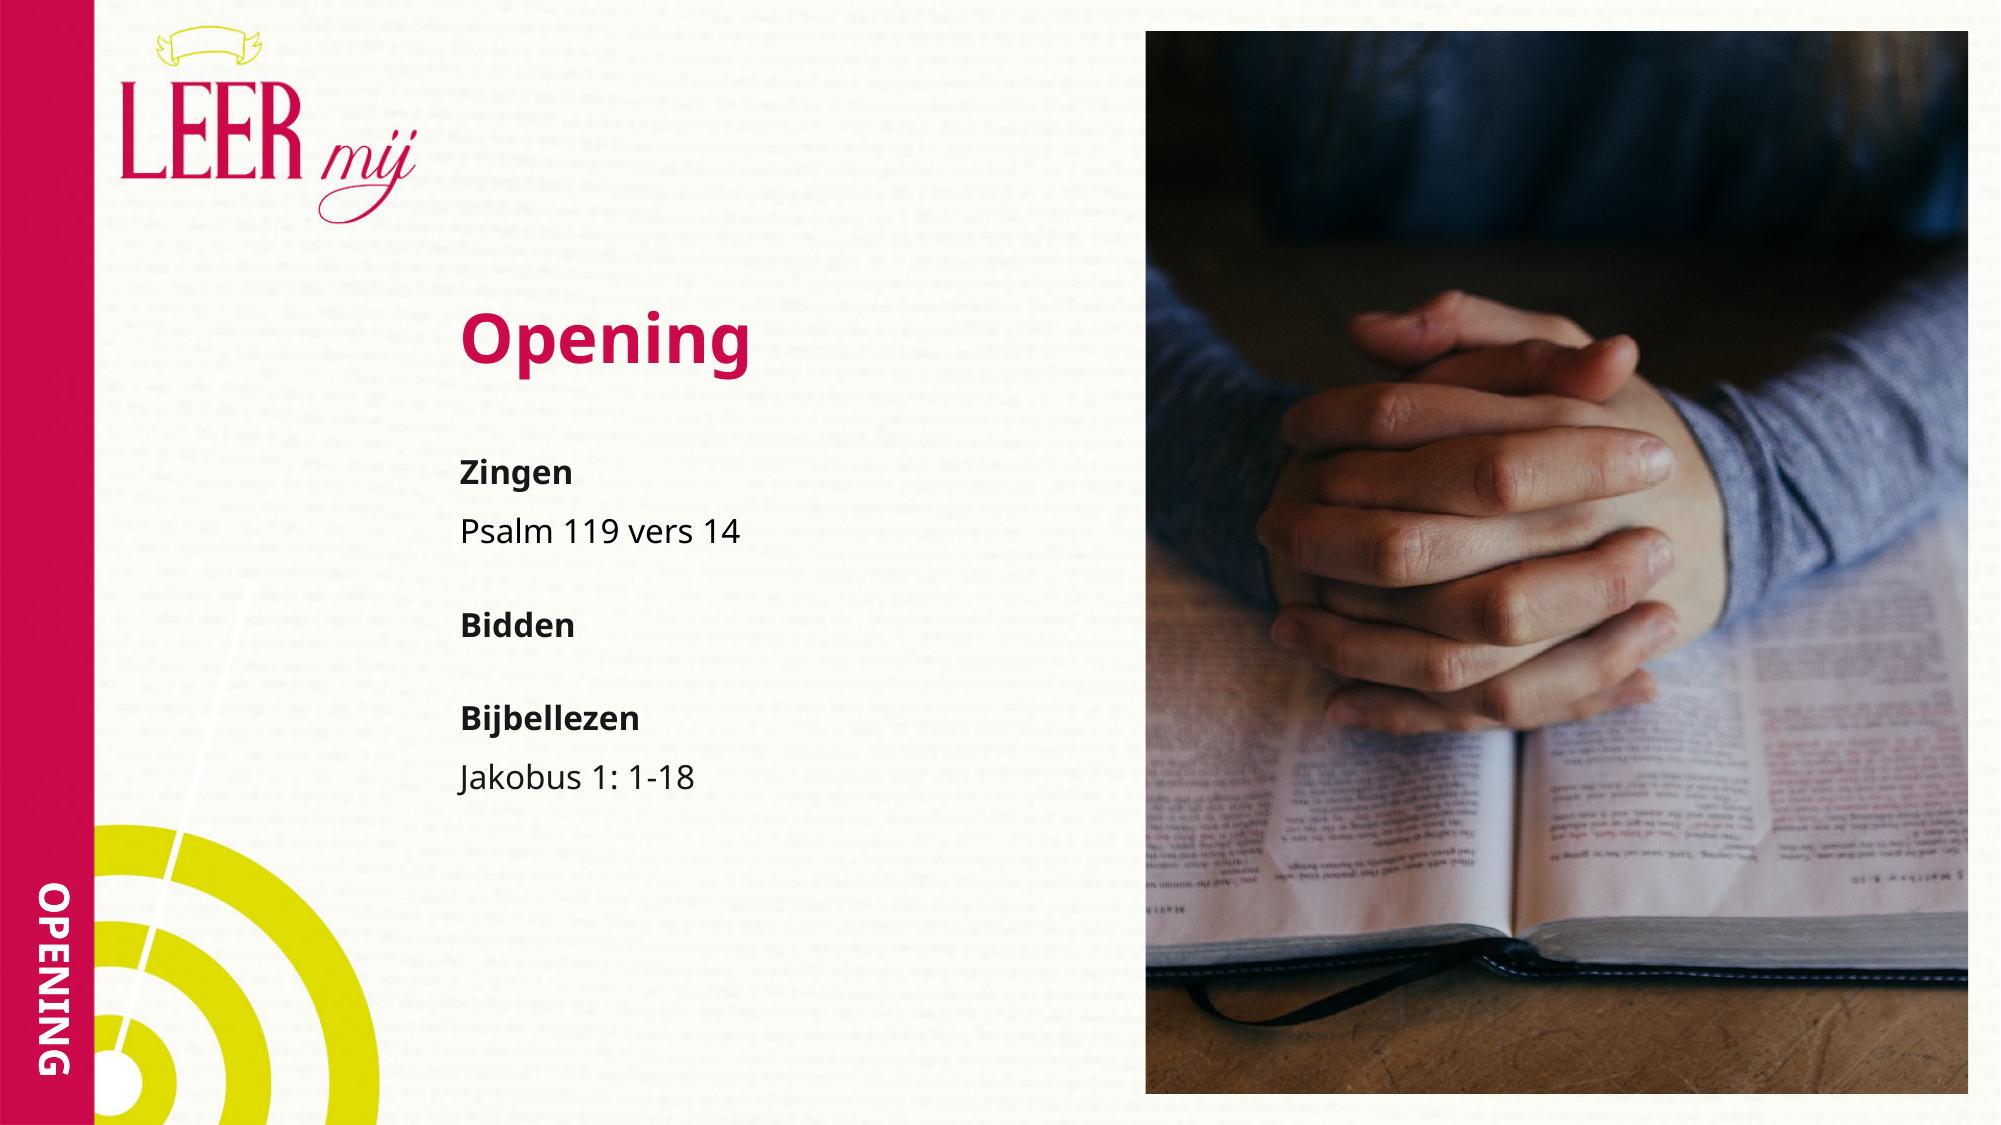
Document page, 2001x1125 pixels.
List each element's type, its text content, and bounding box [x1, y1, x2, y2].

list Psalm 119 vers 14 [444, 507, 1105, 563]
list Jakobus 1: 1-18 [444, 753, 1105, 810]
list Bidden [444, 601, 1105, 657]
list Bijbellezen [444, 694, 1105, 750]
list Zingen [444, 448, 1105, 504]
title Opening [444, 229, 1102, 386]
picture [0, 0, 2001, 1125]
